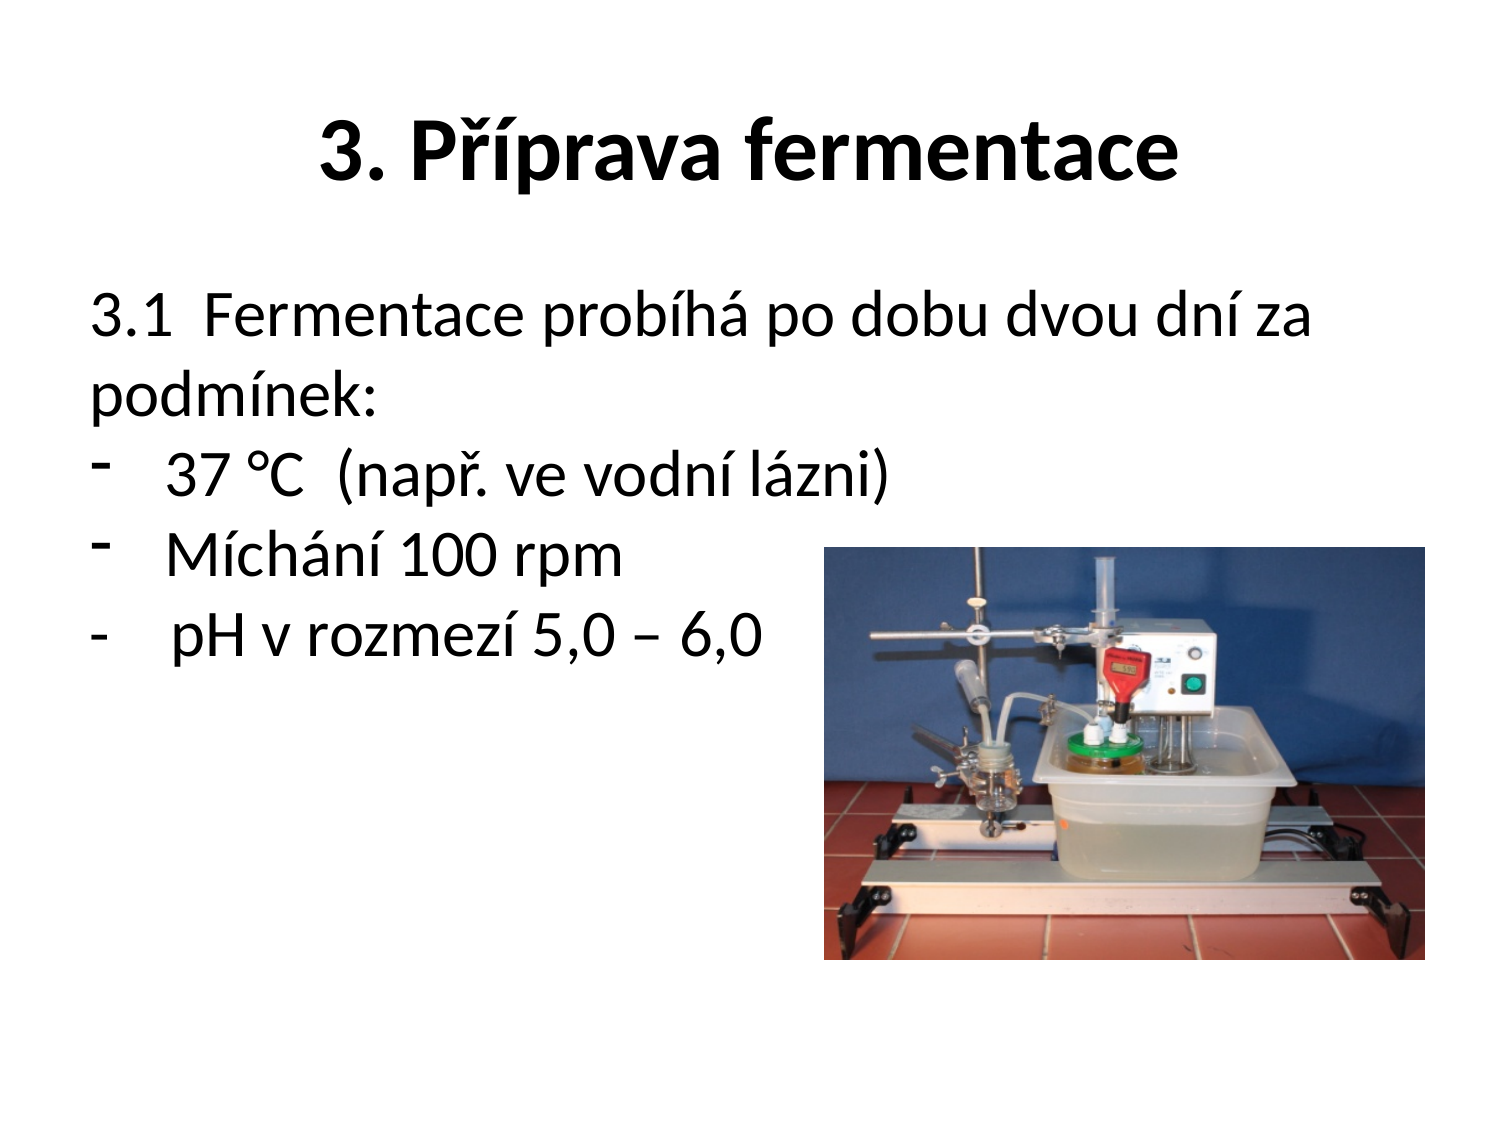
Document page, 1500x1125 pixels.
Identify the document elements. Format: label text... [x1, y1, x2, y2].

text_box 3.1 Fermentace probíhá po dobu dvou dní za podmínek: 37 °C (např. ve vodní lázni) Míchání 100 rpm - pH v rozmezí 5,0 – 6,0 [74, 262, 1425, 1005]
text_box 3. Příprava fermentace [74, 45, 1425, 243]
picture [824, 547, 1425, 960]
